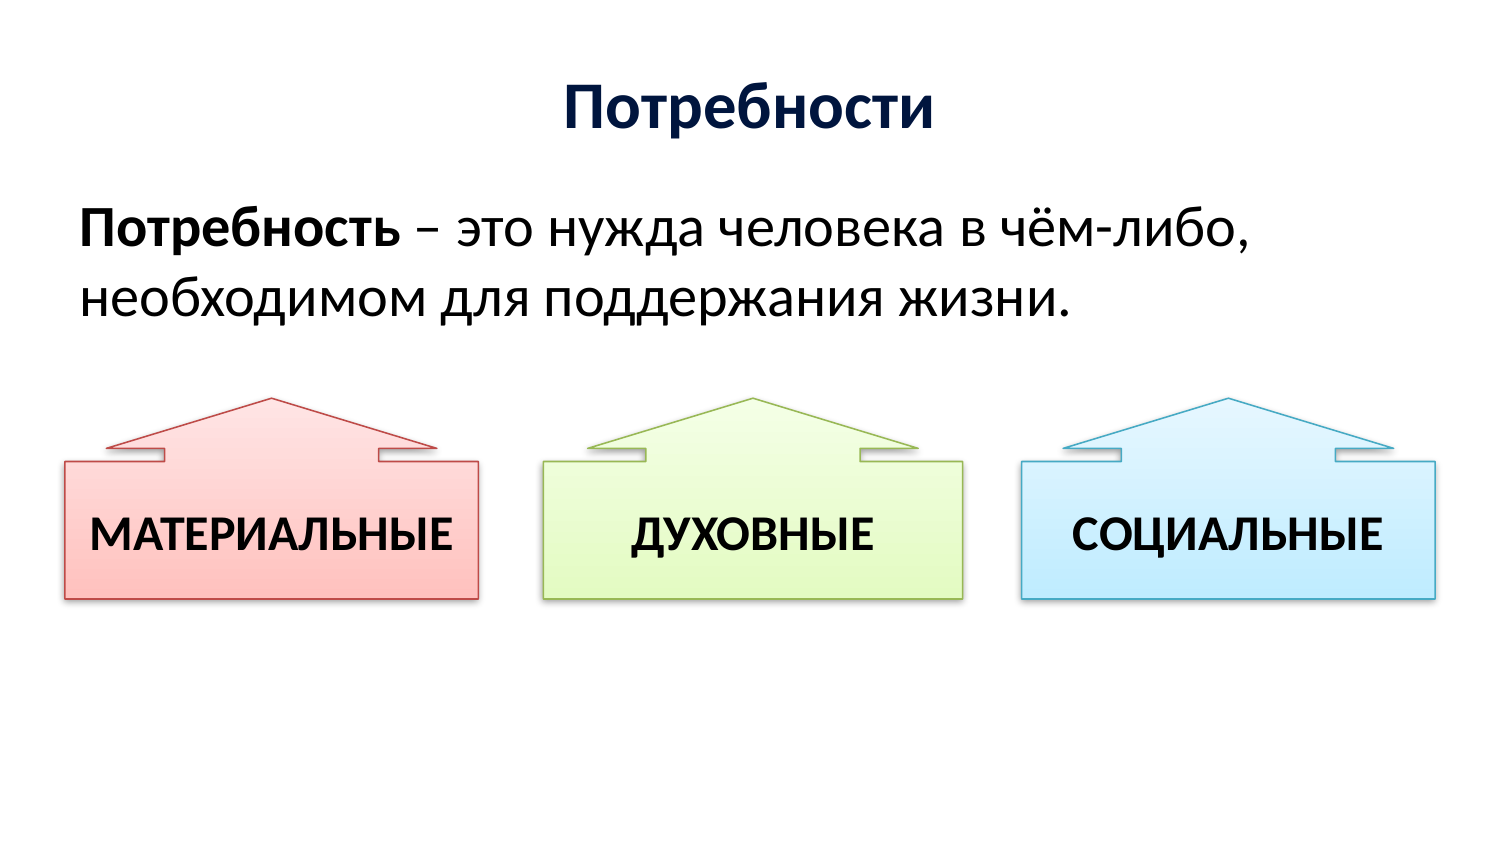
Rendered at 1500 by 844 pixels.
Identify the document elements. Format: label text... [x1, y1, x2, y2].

text_box СОЦИАЛЬНЫЕ [1020, 397, 1436, 600]
text_box ДУХОВНЫЕ [542, 397, 964, 600]
text_box МАТЕРИАЛЬНЫЕ [64, 397, 480, 600]
text_box Потребность – это нужда человека в чём-либо, необходимом для поддержания жизни. [64, 180, 1424, 336]
text_box Потребности [159, 54, 1341, 149]
